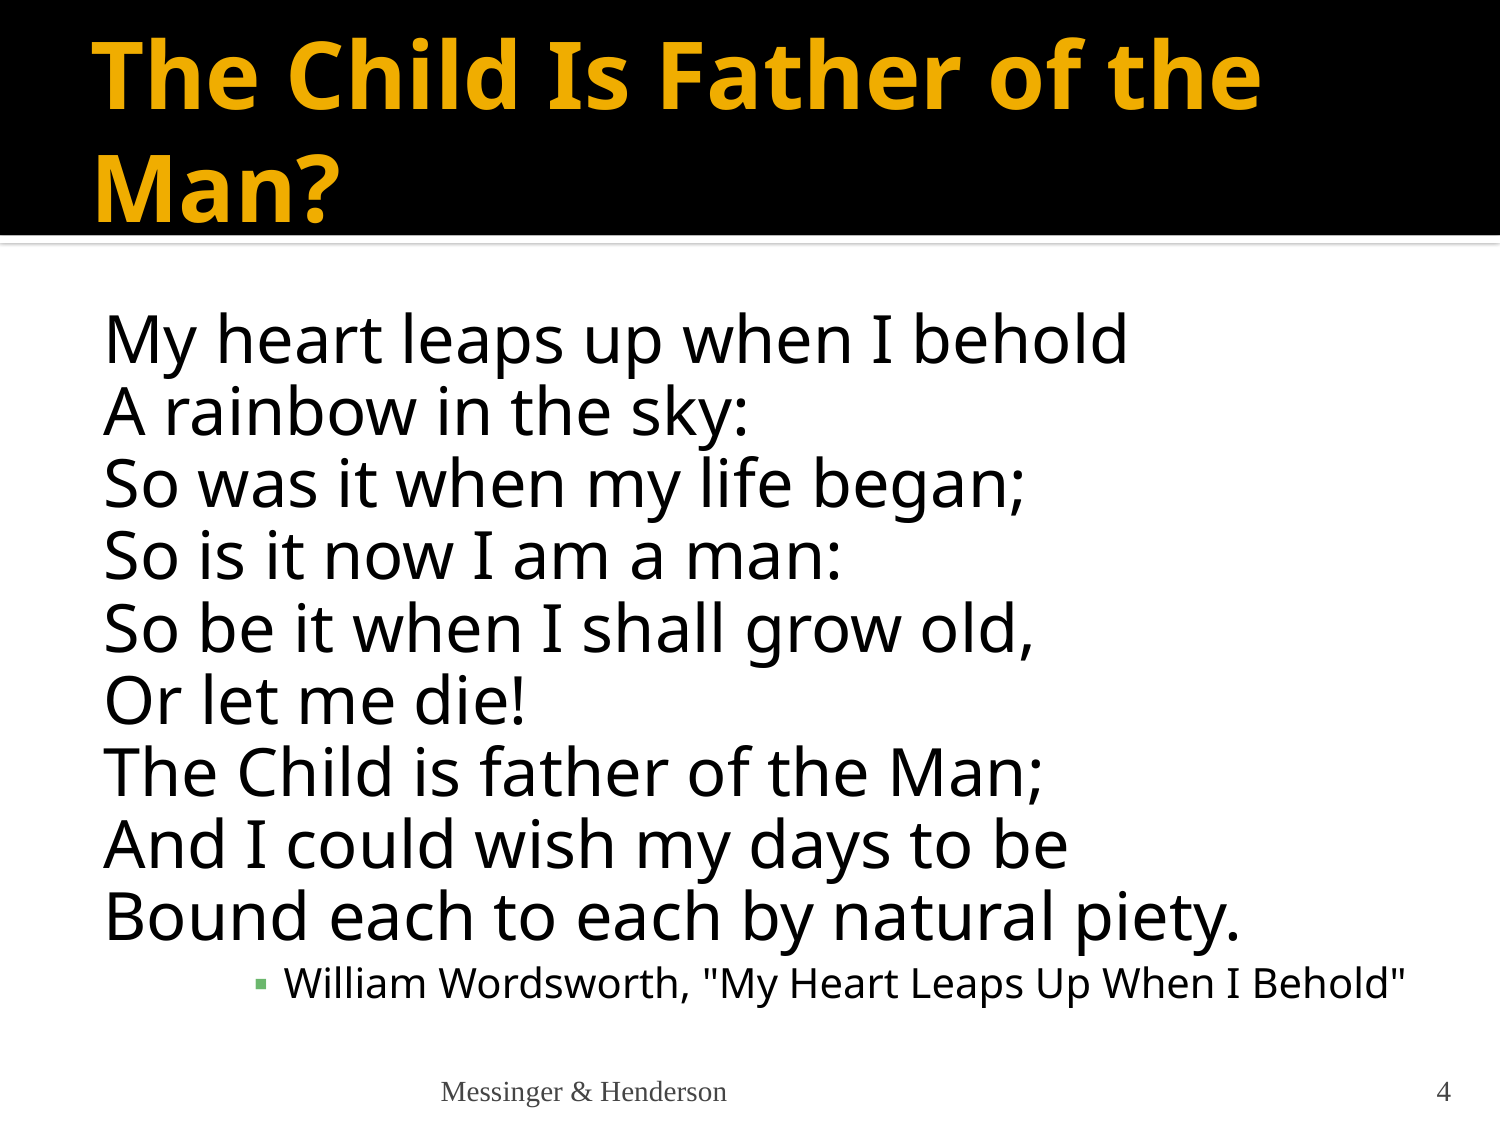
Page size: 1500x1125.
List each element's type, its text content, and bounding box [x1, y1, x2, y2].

list My heart leaps up when I behold A rainbow in the sky: So was it when my life began; So is it now I am a man: So be it when I shall grow old, Or let me die! The Child is father of the Man; And I could wish my days to be Bound each to each by natural piety. William Wordsworth, "My Heart Leaps Up When I Behold" [75, 291, 1425, 1050]
title The Child Is Father of the Man? [75, 25, 1425, 231]
footer Messinger & Henderson [433, 1062, 1337, 1108]
slide_number 4 [1345, 1062, 1467, 1108]
